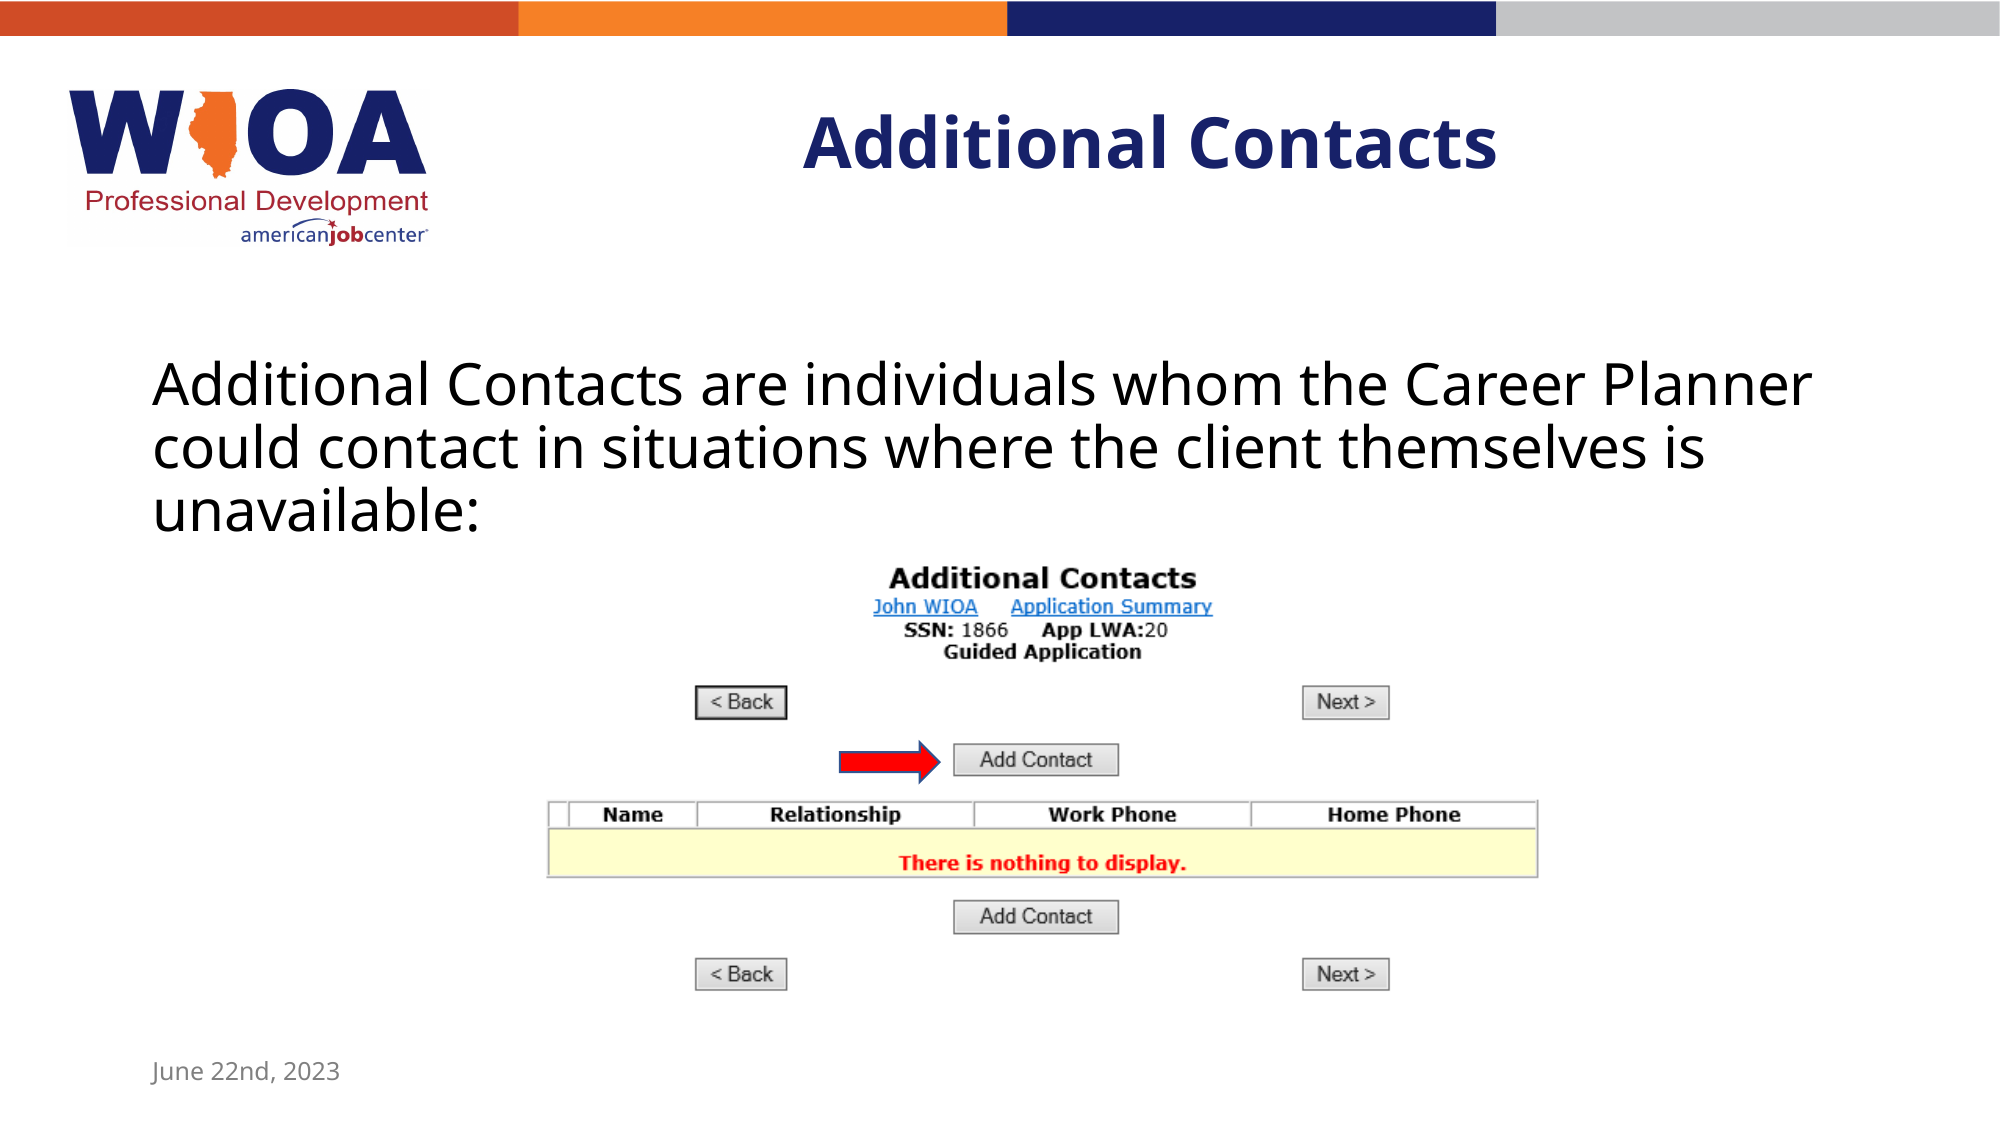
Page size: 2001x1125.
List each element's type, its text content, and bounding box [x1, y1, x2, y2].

footer June 22nd, 2023 [137, 1042, 1338, 1103]
picture [0, 0, 2000, 1125]
title Additional Contacts [526, 100, 1777, 193]
list Additional Contacts are individuals whom the Career Planner could contact in situations where the client themselves is unavailable: [137, 347, 1863, 1014]
